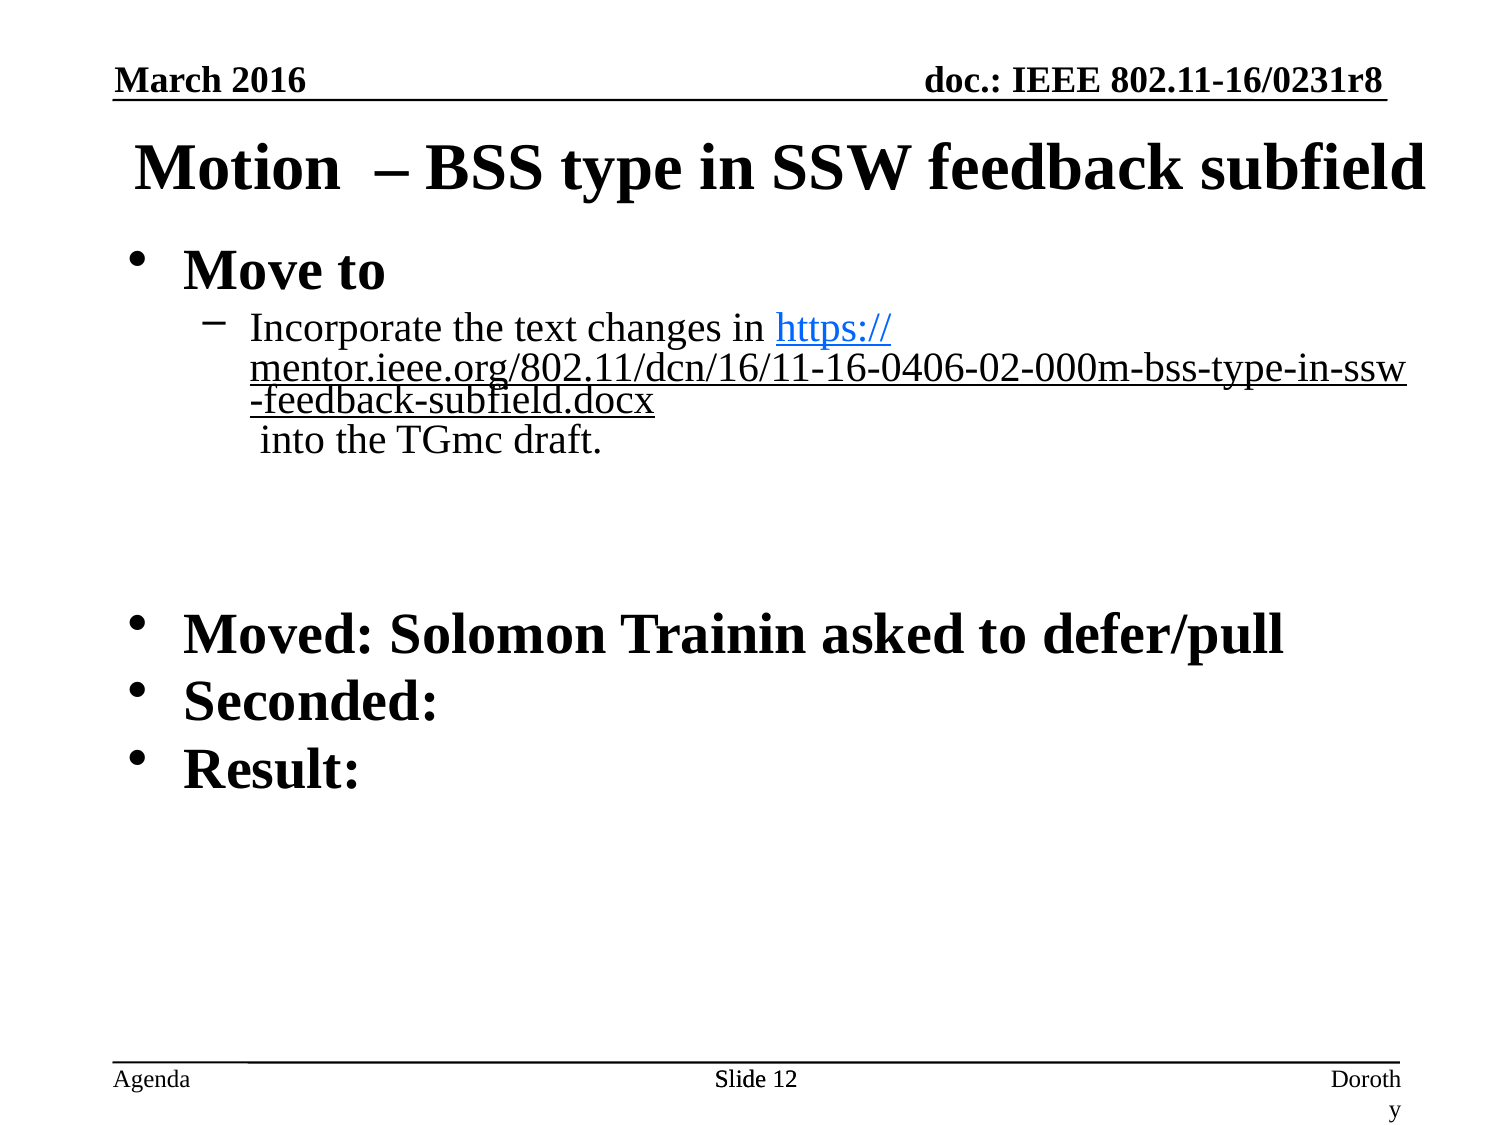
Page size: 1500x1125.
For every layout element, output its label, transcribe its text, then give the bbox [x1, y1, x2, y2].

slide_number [114, 54, 425, 75]
text_box Slide 12 [675, 1062, 838, 1093]
footer Dorothy Stanley, HPE [1325, 1062, 1402, 1093]
list Move to Incorporate the text changes in https://mentor.ieee.org/802.11/dcn/16/11-16-0406-02-000m-bss-type-in-ssw-feedback-subfield.docx into the TGmc draft. Moved: Solomon Trainin asked to defer/pull Seconded: Result: [112, 237, 1425, 1038]
title Motion – BSS type in SSW feedback subfield [112, 75, 1450, 250]
